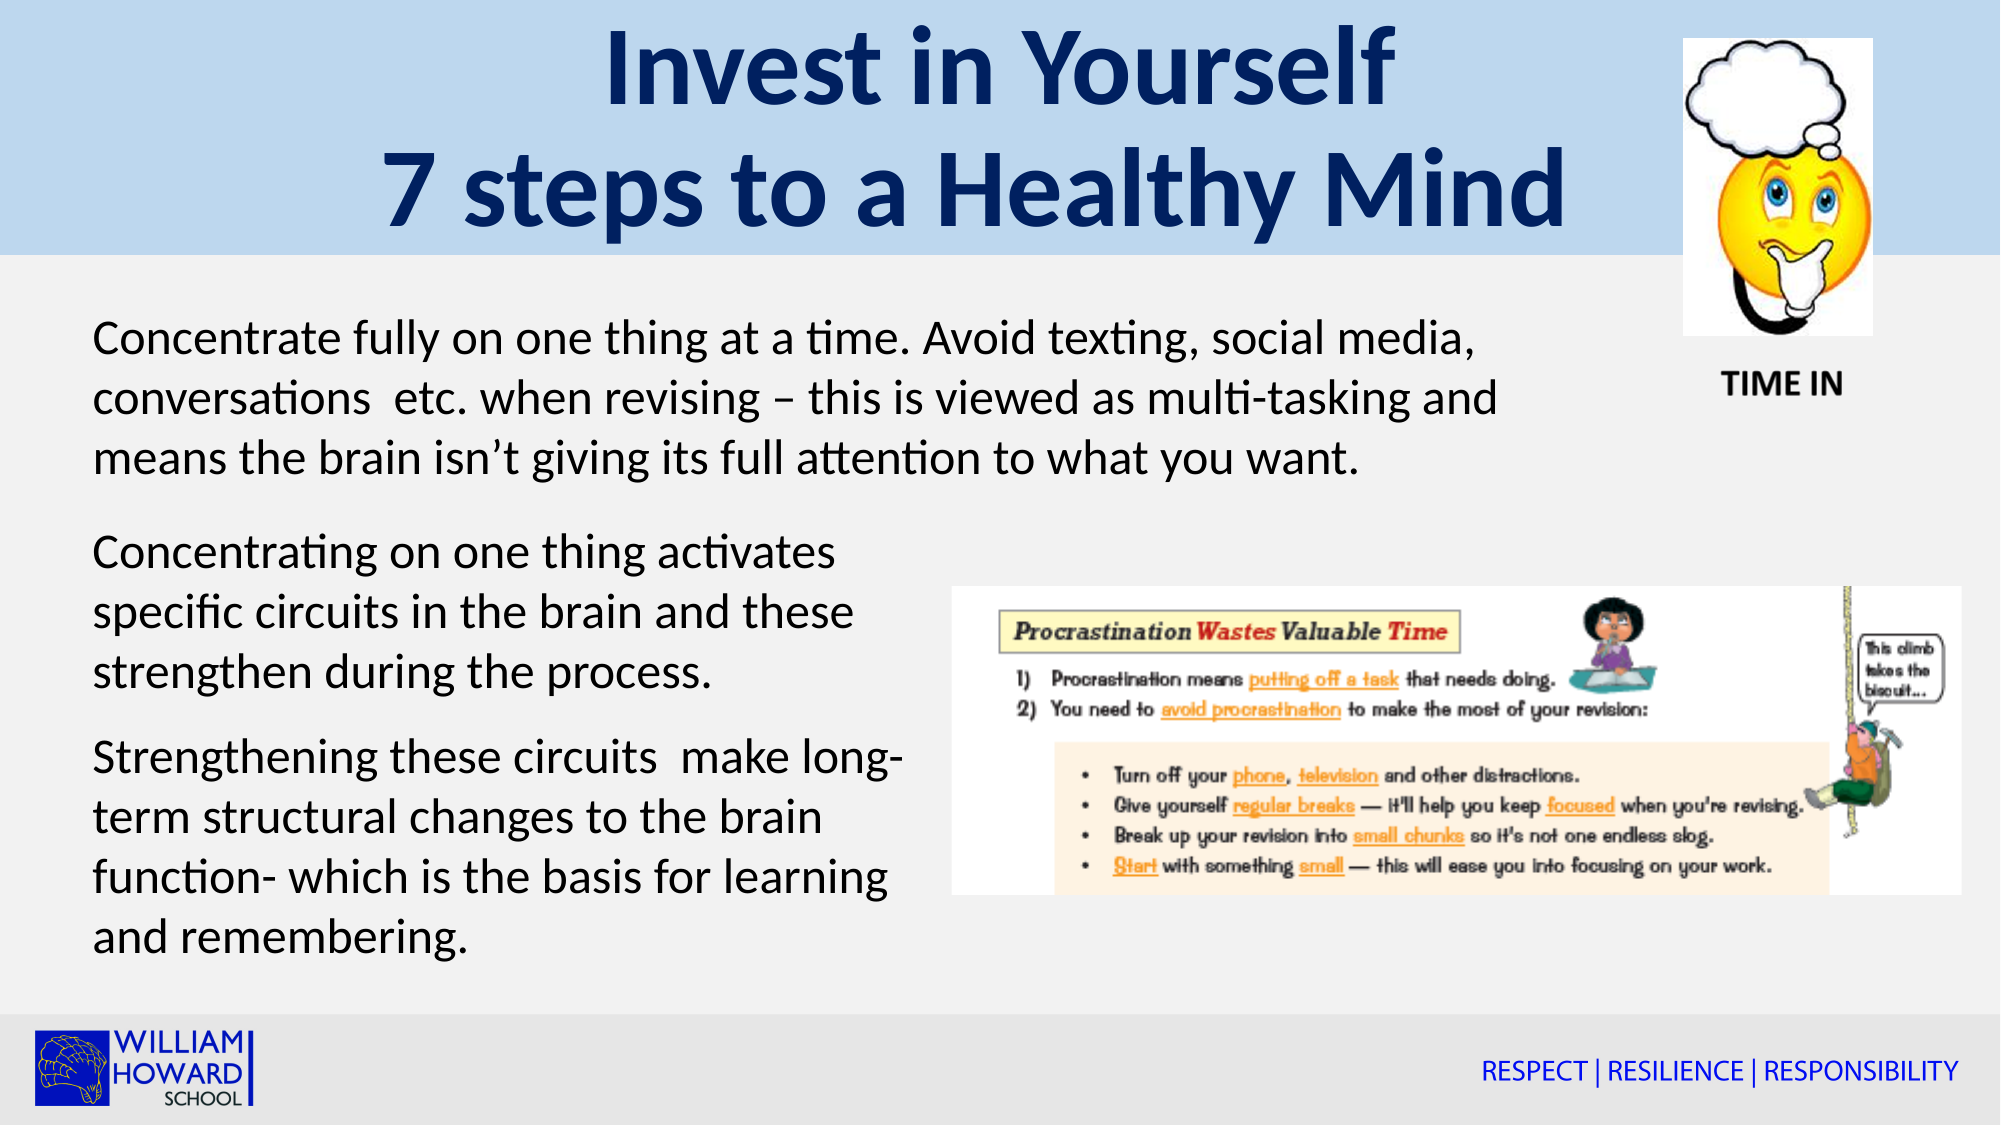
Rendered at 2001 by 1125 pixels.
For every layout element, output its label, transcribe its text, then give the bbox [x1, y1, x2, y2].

text_box Invest in Yourself 7 steps to a Healthy Mind [0, 0, 2000, 255]
text_box Concentrating on one thing activates specific circuits in the brain and these strengthen during the process. Strengthening these circuits make long-term structural changes to the brain function- which is the basis for learning and remembering. [77, 510, 952, 971]
picture [0, 0, 2001, 1125]
text_box Concentrate fully on one thing at a time. Avoid texting, social media, conversations etc. when revising – this is viewed as multi-tasking and means the brain isn’t giving its full attention to what you want. [77, 296, 1625, 492]
